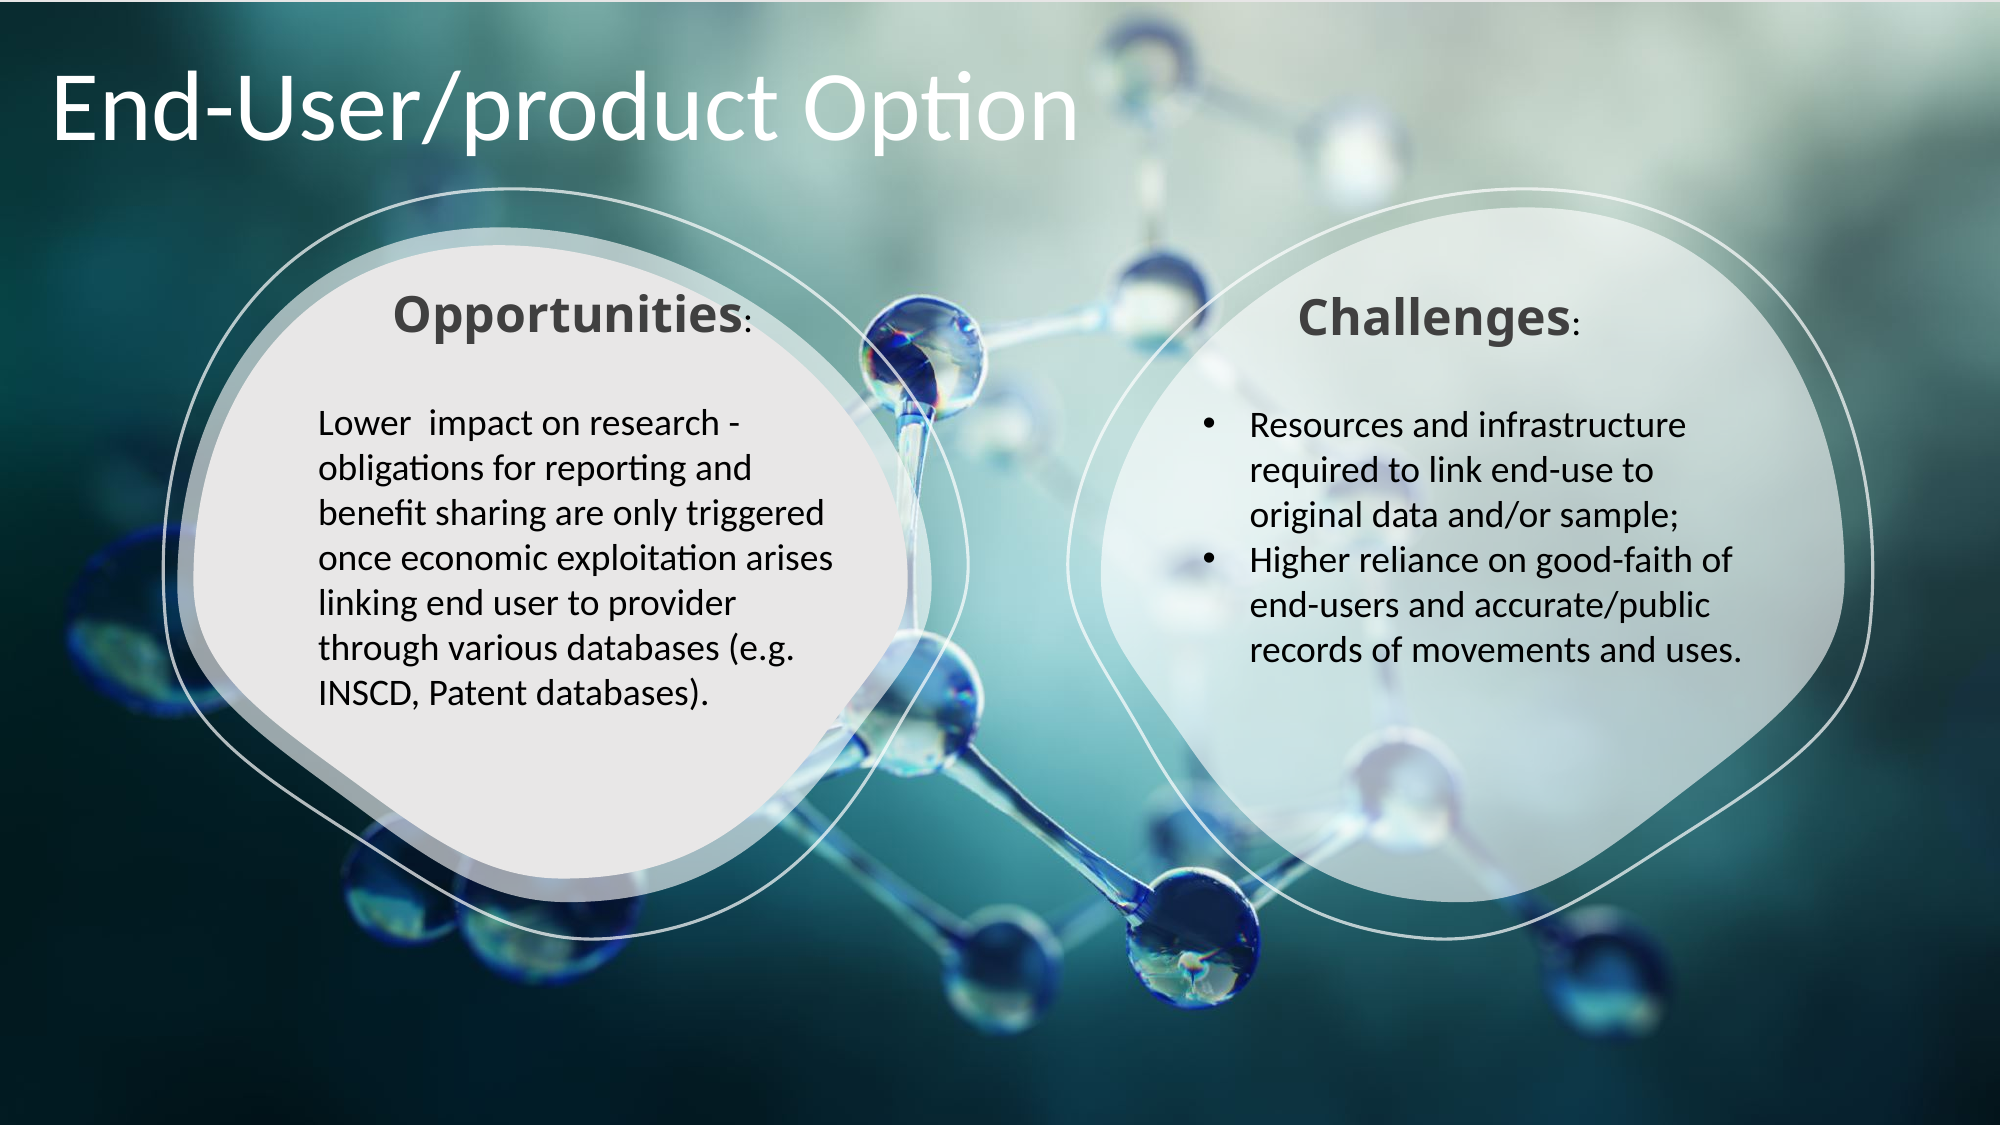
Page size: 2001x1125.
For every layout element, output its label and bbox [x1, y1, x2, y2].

text_box [1068, 183, 1875, 941]
picture [0, 2, 2000, 1125]
